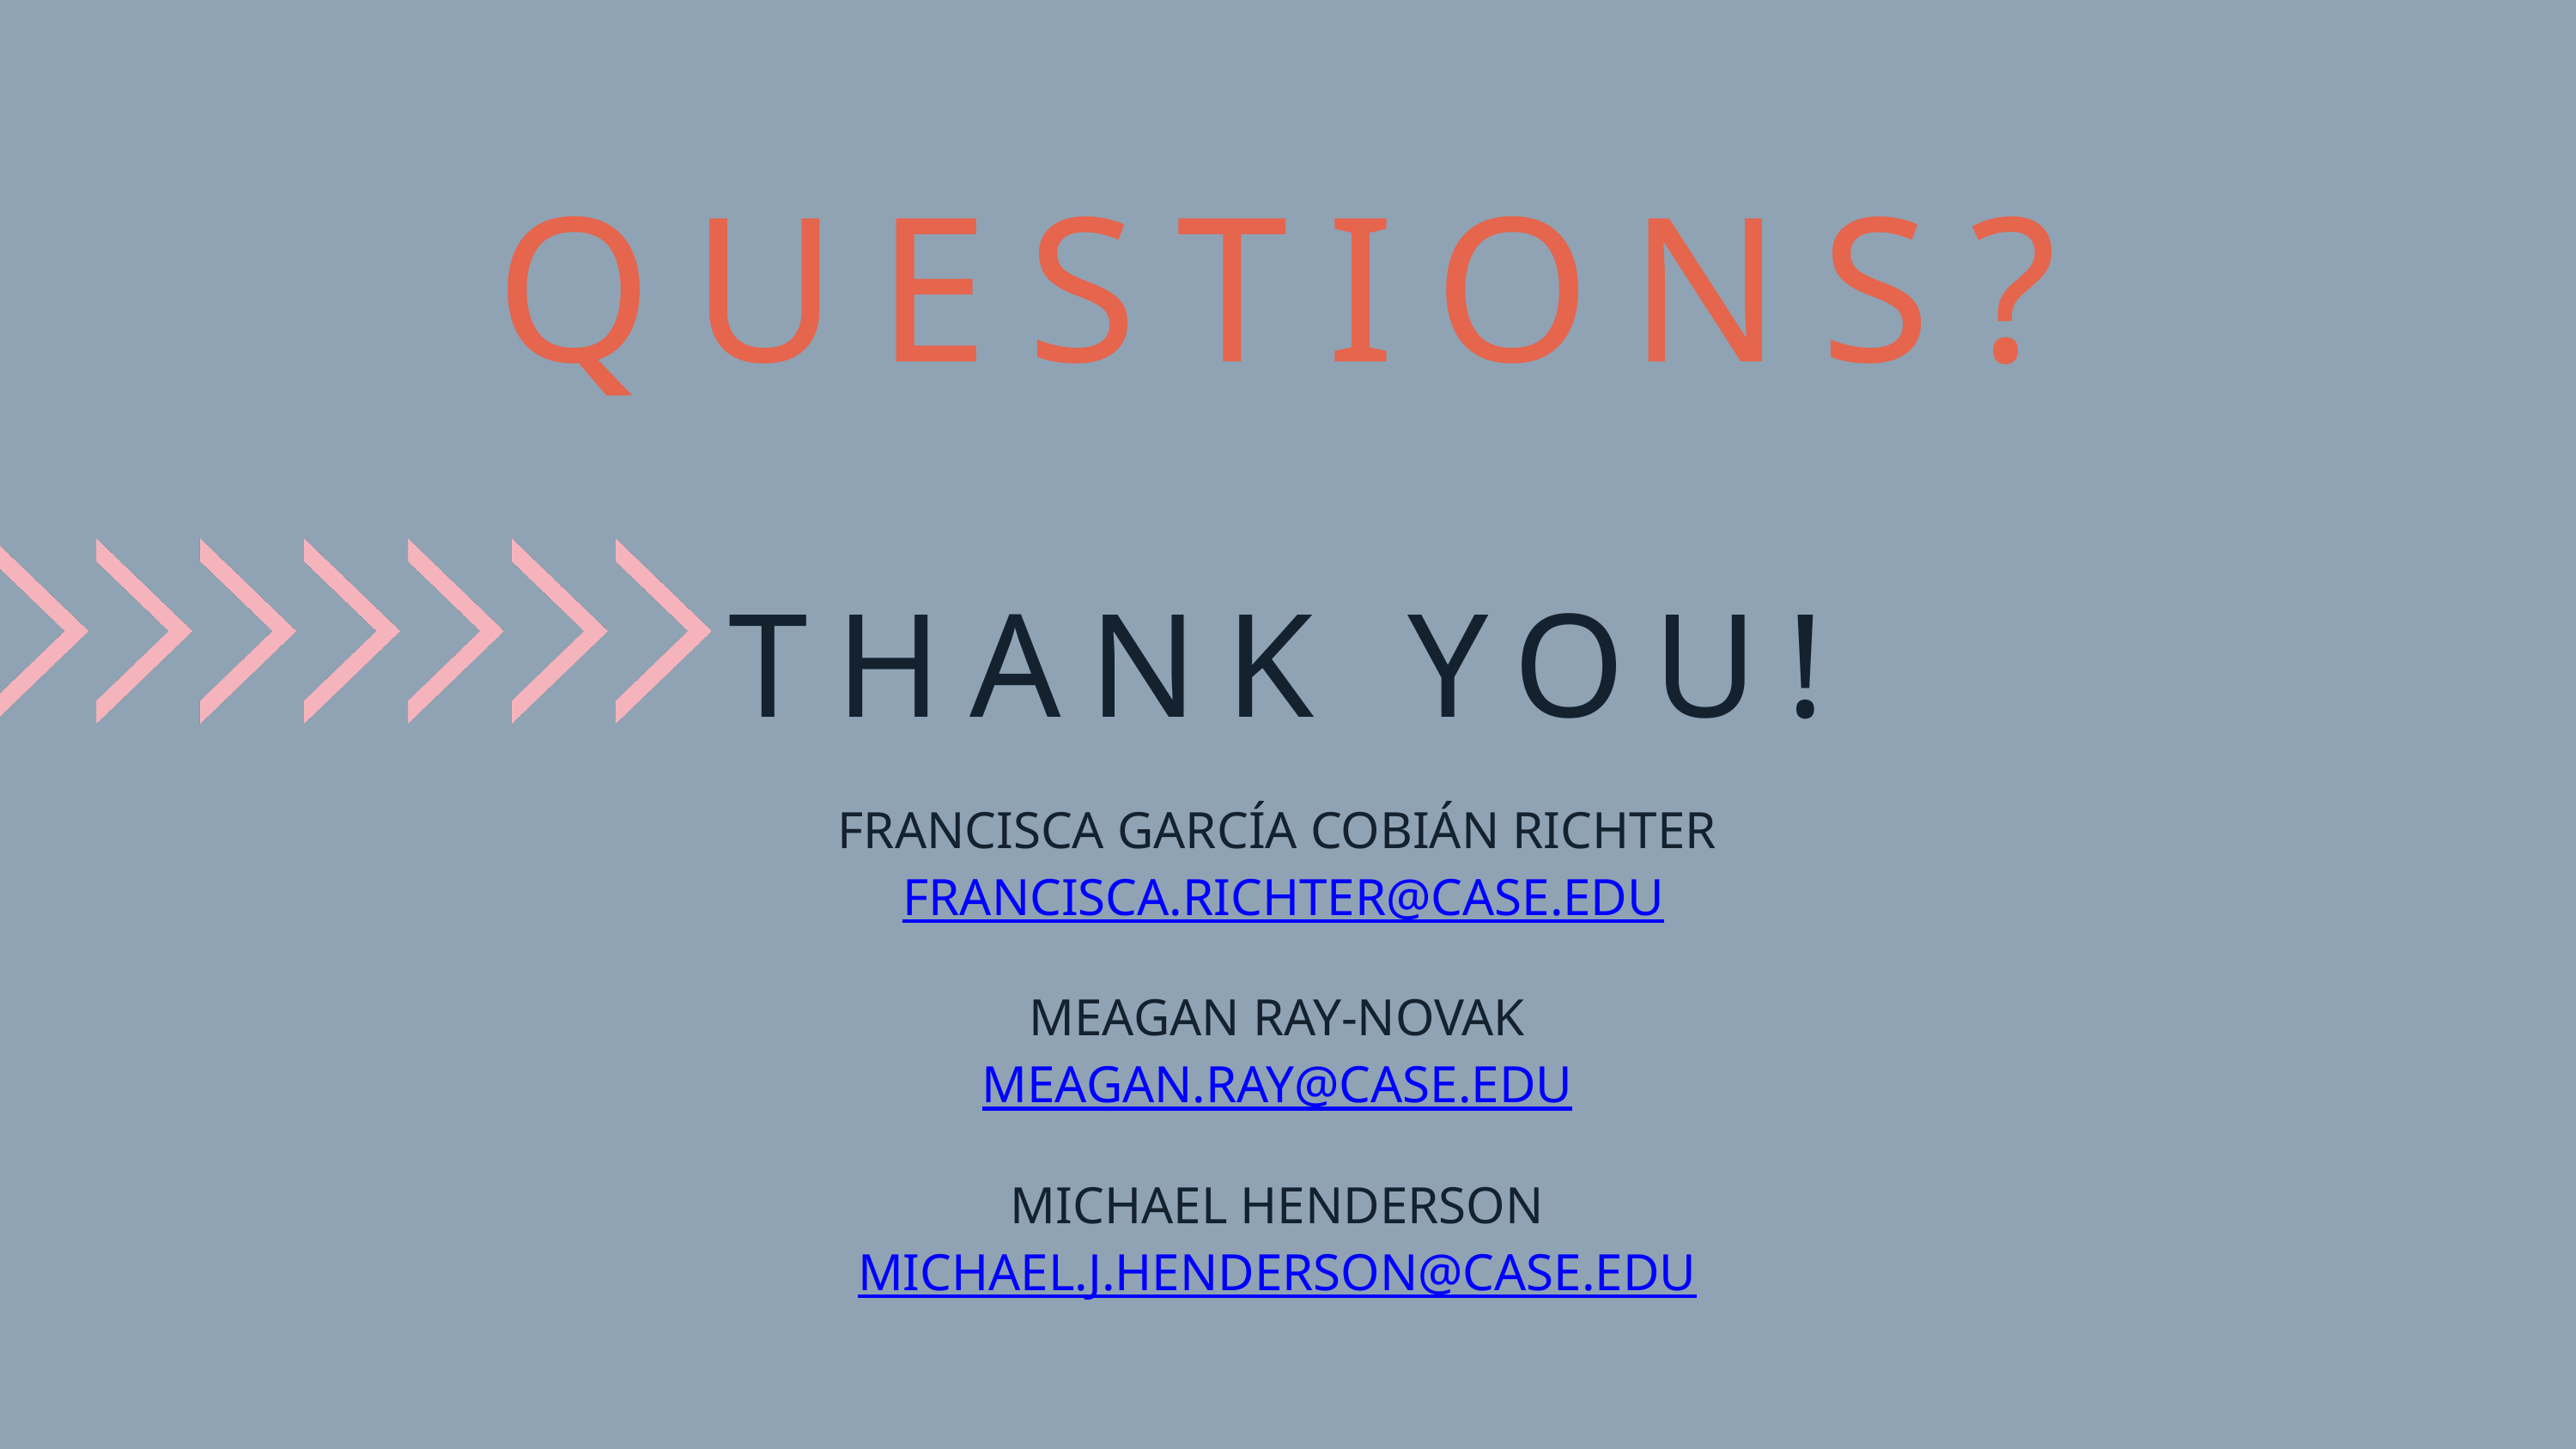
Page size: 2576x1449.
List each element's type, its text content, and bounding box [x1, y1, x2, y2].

text_box QUESTIONS? THANK YOU! FRANCISCA GARCÍA COBIÁN RICHTER FRANCISCA.RICHTER@CASE.EDU MEAGAN RAY-NOVAK MEAGAN.RAY@CASE.EDU MICHAEL HENDERSON MICHAEL.J.HENDERSON@CASE.EDU [98, 161, 2456, 1449]
text_box [0, 537, 712, 724]
